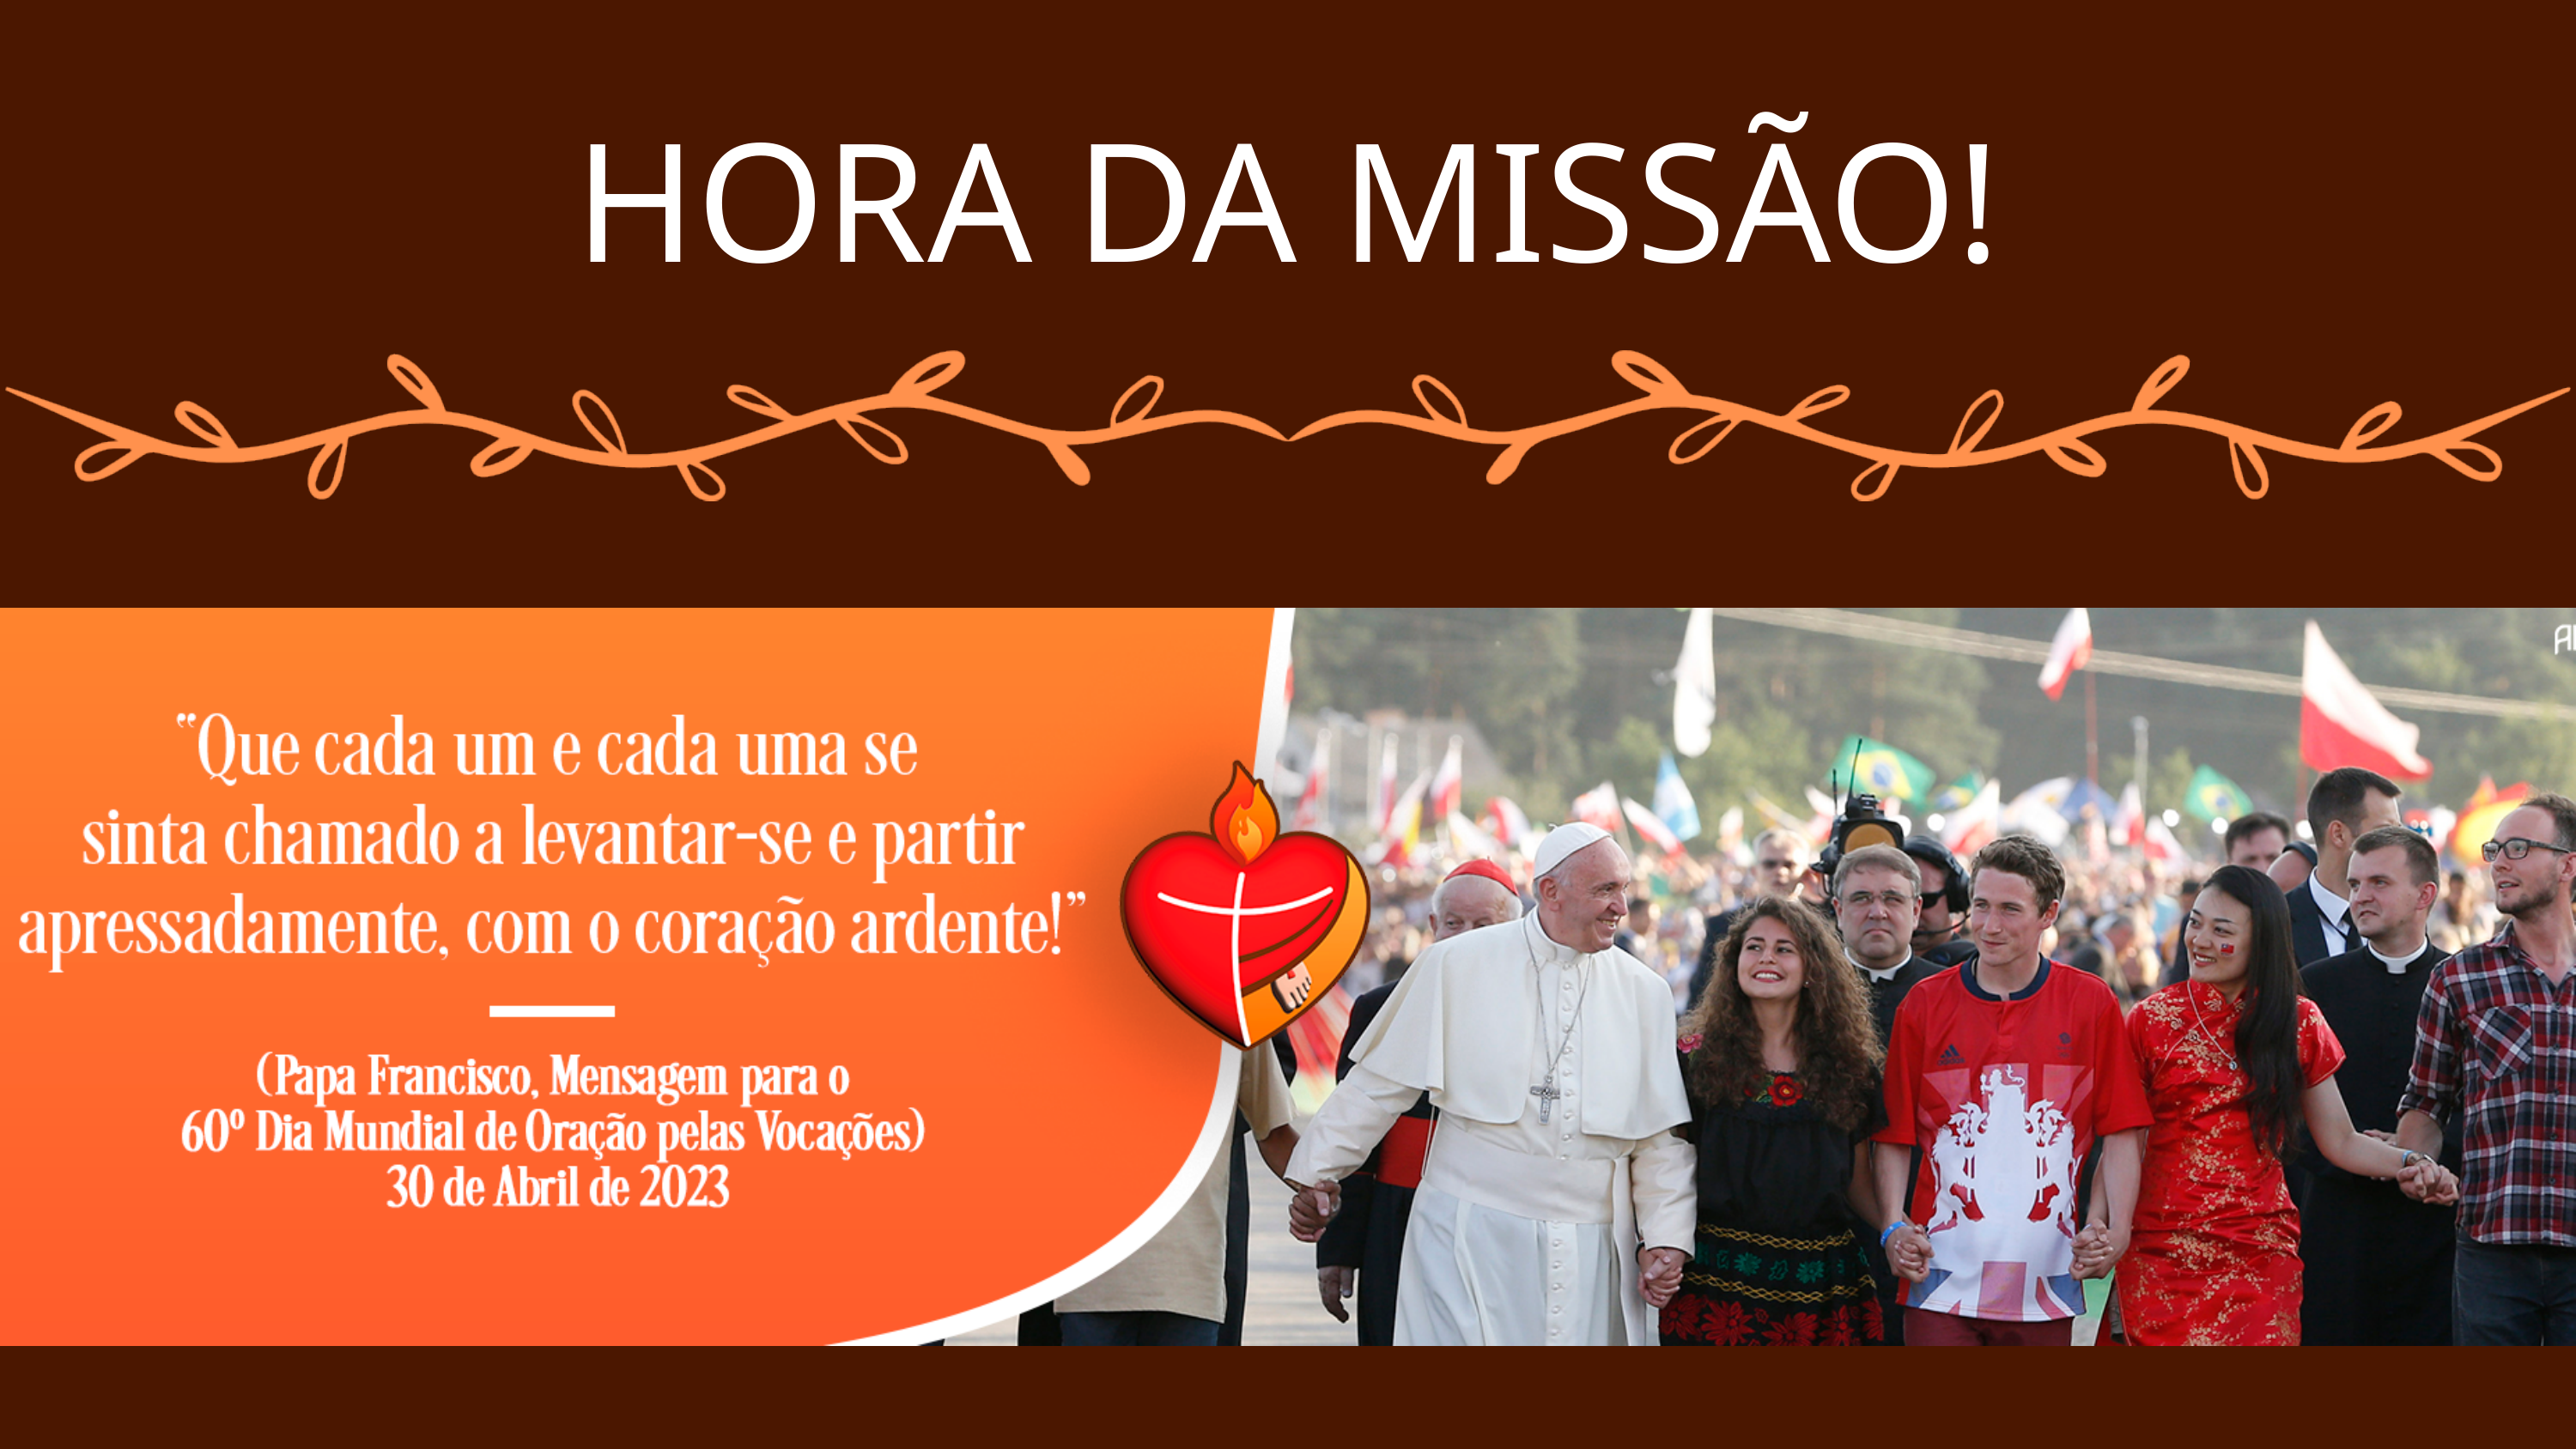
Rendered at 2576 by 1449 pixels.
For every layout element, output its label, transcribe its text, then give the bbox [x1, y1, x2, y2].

text_box HORA DA MISSÃO! [568, 64, 2008, 295]
text_box [0, 350, 2576, 501]
text_box [0, 608, 2576, 1346]
